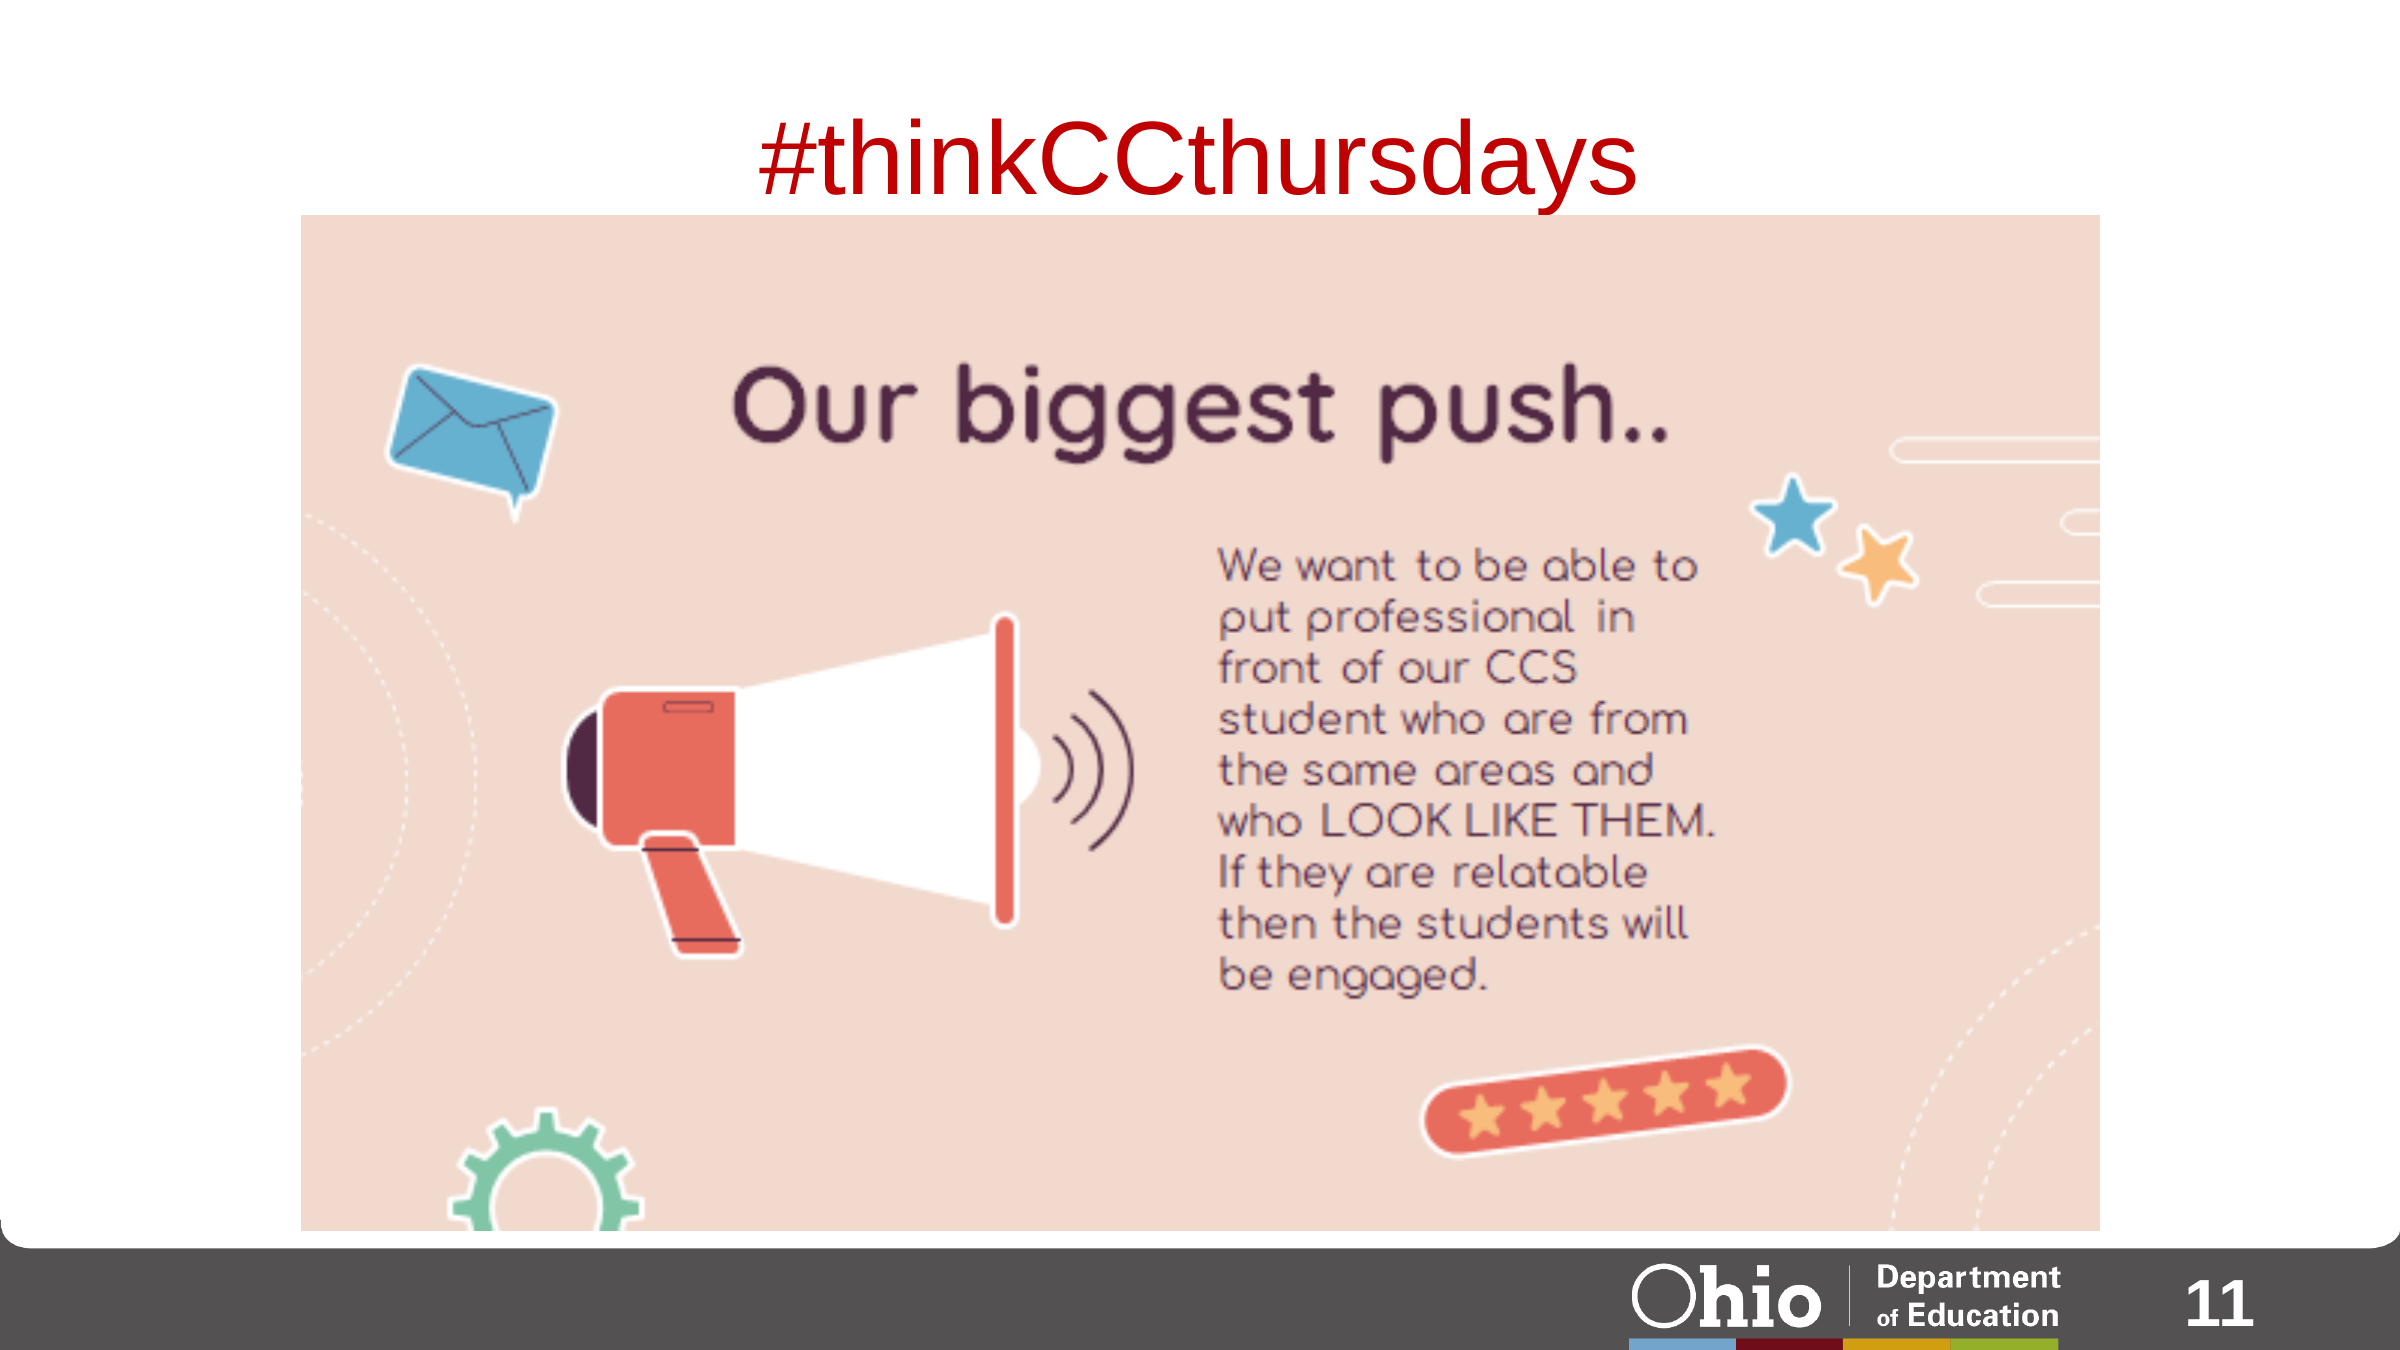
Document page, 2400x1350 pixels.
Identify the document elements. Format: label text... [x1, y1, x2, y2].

title #thinkCCthursdays [120, 90, 2280, 217]
picture [0, 215, 2400, 1350]
